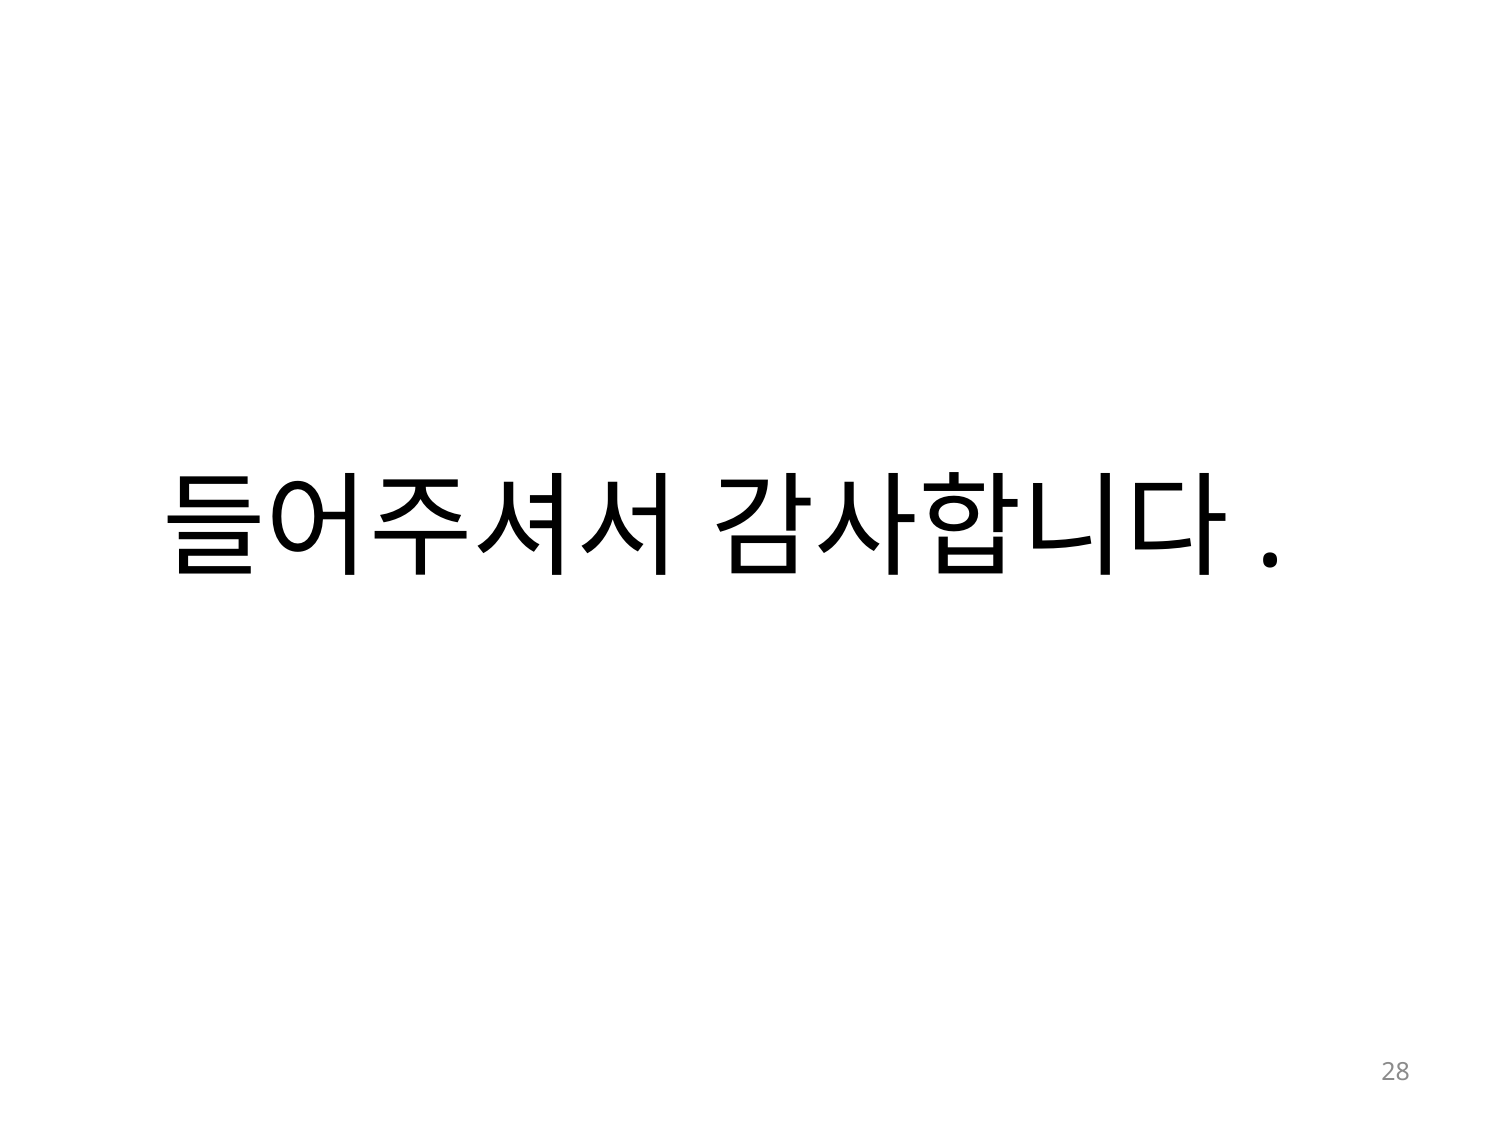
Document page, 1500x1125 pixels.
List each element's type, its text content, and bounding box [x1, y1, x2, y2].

slide_number 28 [1074, 1042, 1425, 1103]
text_box 들어주셔서 감사합니다. [147, 446, 1412, 596]
